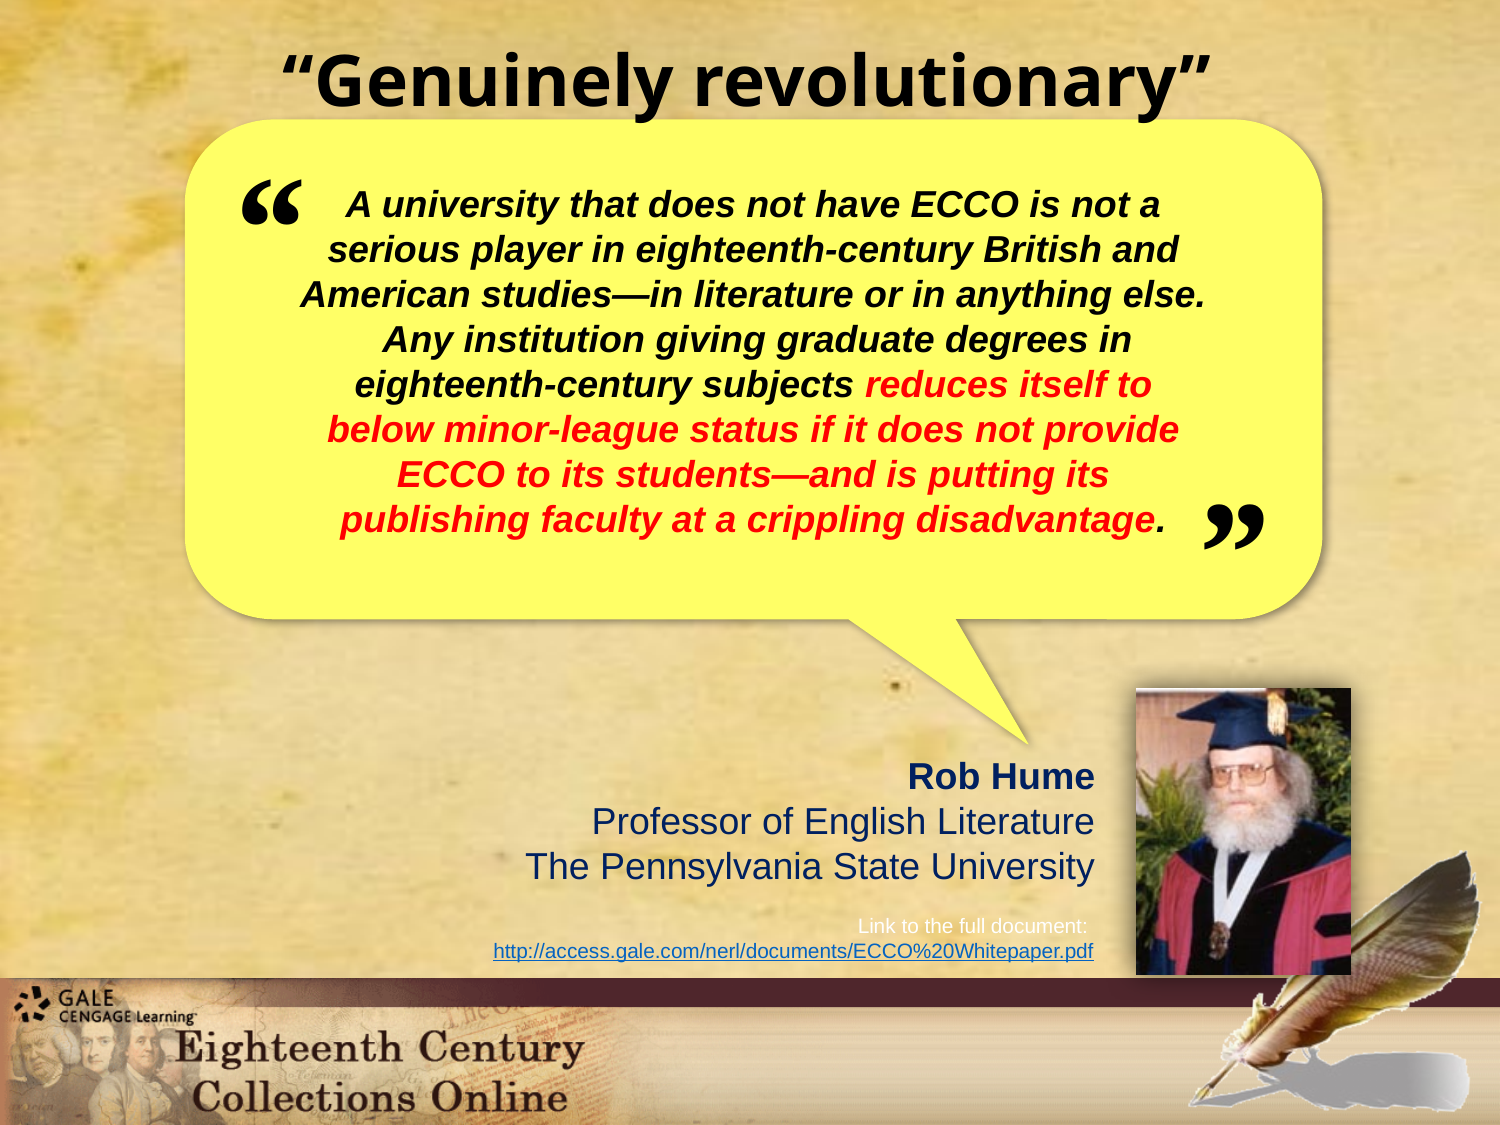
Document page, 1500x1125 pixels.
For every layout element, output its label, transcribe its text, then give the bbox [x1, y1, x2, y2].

text_box ” [1159, 447, 1298, 643]
text_box Link to the full document: http://access.gale.com/nerl/documents/ECCO%20Whitepaper.pdf [389, 905, 1109, 970]
picture [0, 0, 1500, 1125]
text_box [184, 160, 1159, 744]
text_box Rob Hume Professor of English Literature The Pennsylvania State University [109, 744, 1110, 895]
text_box A university that does not have ECCO is not a serious player in eighteenth-century British and American studies—in literature or in anything else. Any institution giving graduate degrees in eighteenth-century subjects reduces itself to below minor-league status if it does not provide ECCO to its students—and is putting its publishing faculty at a crippling disadvantage. [284, 172, 1223, 593]
text_box “ [197, 122, 335, 318]
text_box [335, 129, 1323, 594]
text_box “Genuinely revolutionary” [109, 40, 1385, 129]
